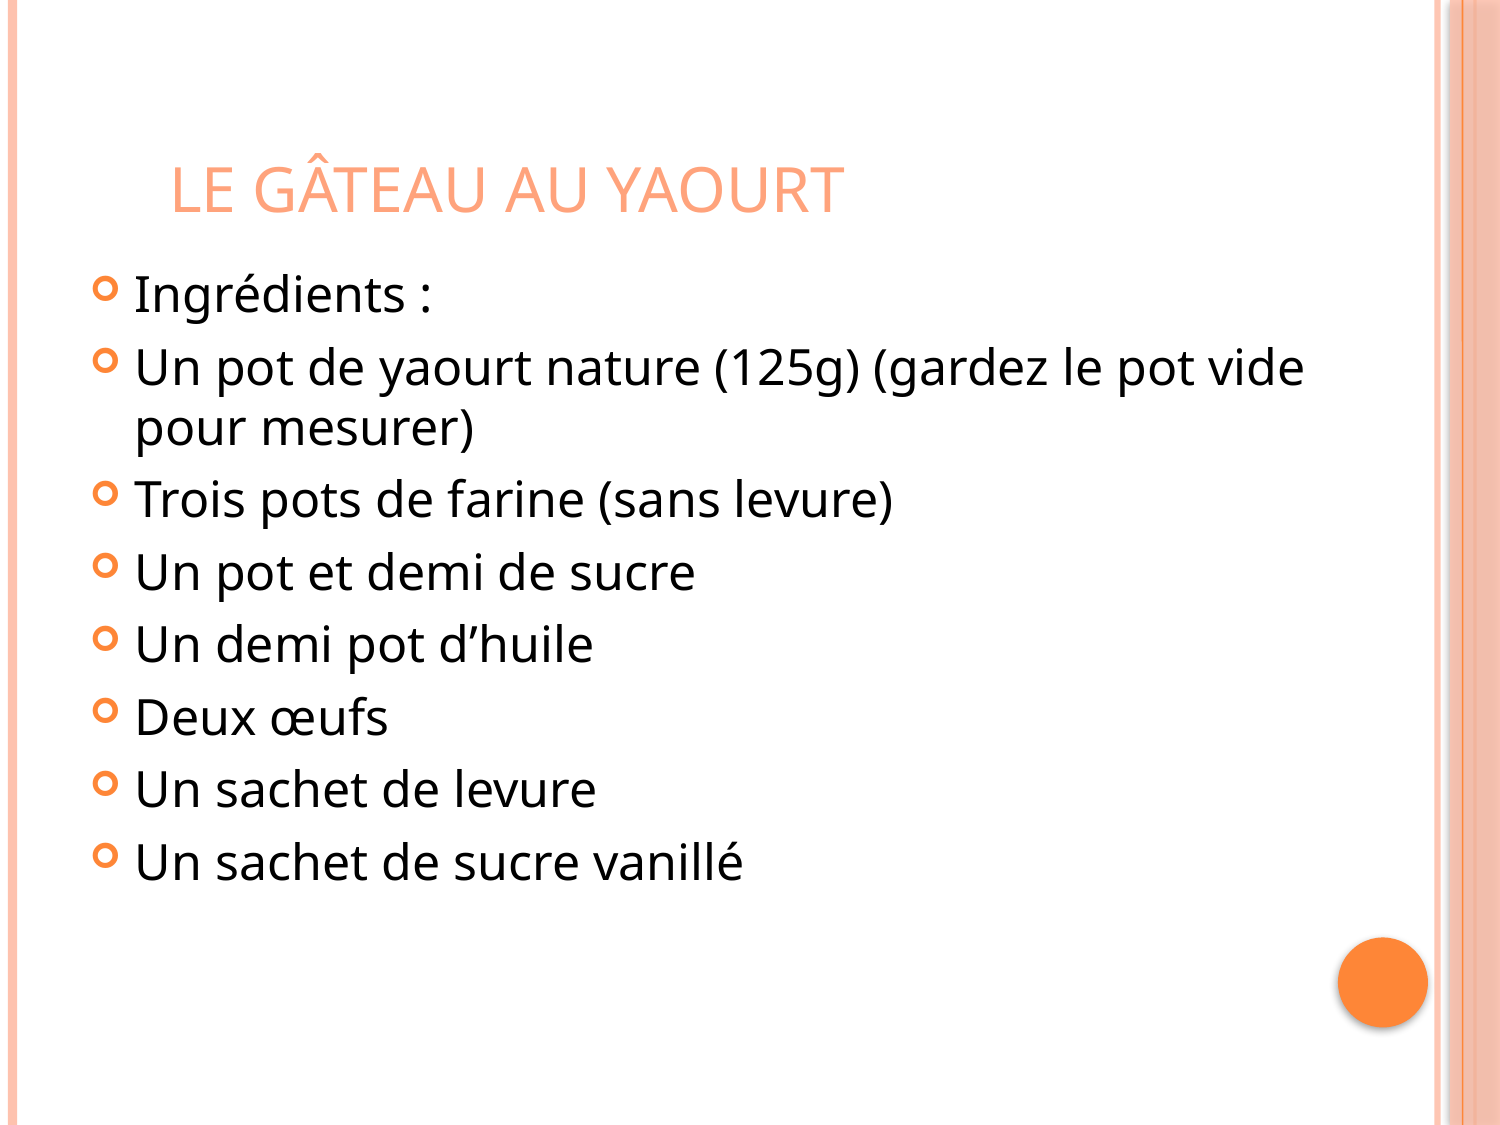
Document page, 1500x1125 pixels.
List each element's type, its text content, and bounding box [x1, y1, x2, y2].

title Le gâteau au yaourt [75, 45, 1300, 233]
list Ingrédients : Un pot de yaourt nature (125g) (gardez le pot vide pour mesurer) Trois pots de farine (sans levure) Un pot et demi de sucre Un demi pot d’huile Deux œufs Un sachet de levure Un sachet de sucre vanillé [75, 255, 1425, 1059]
